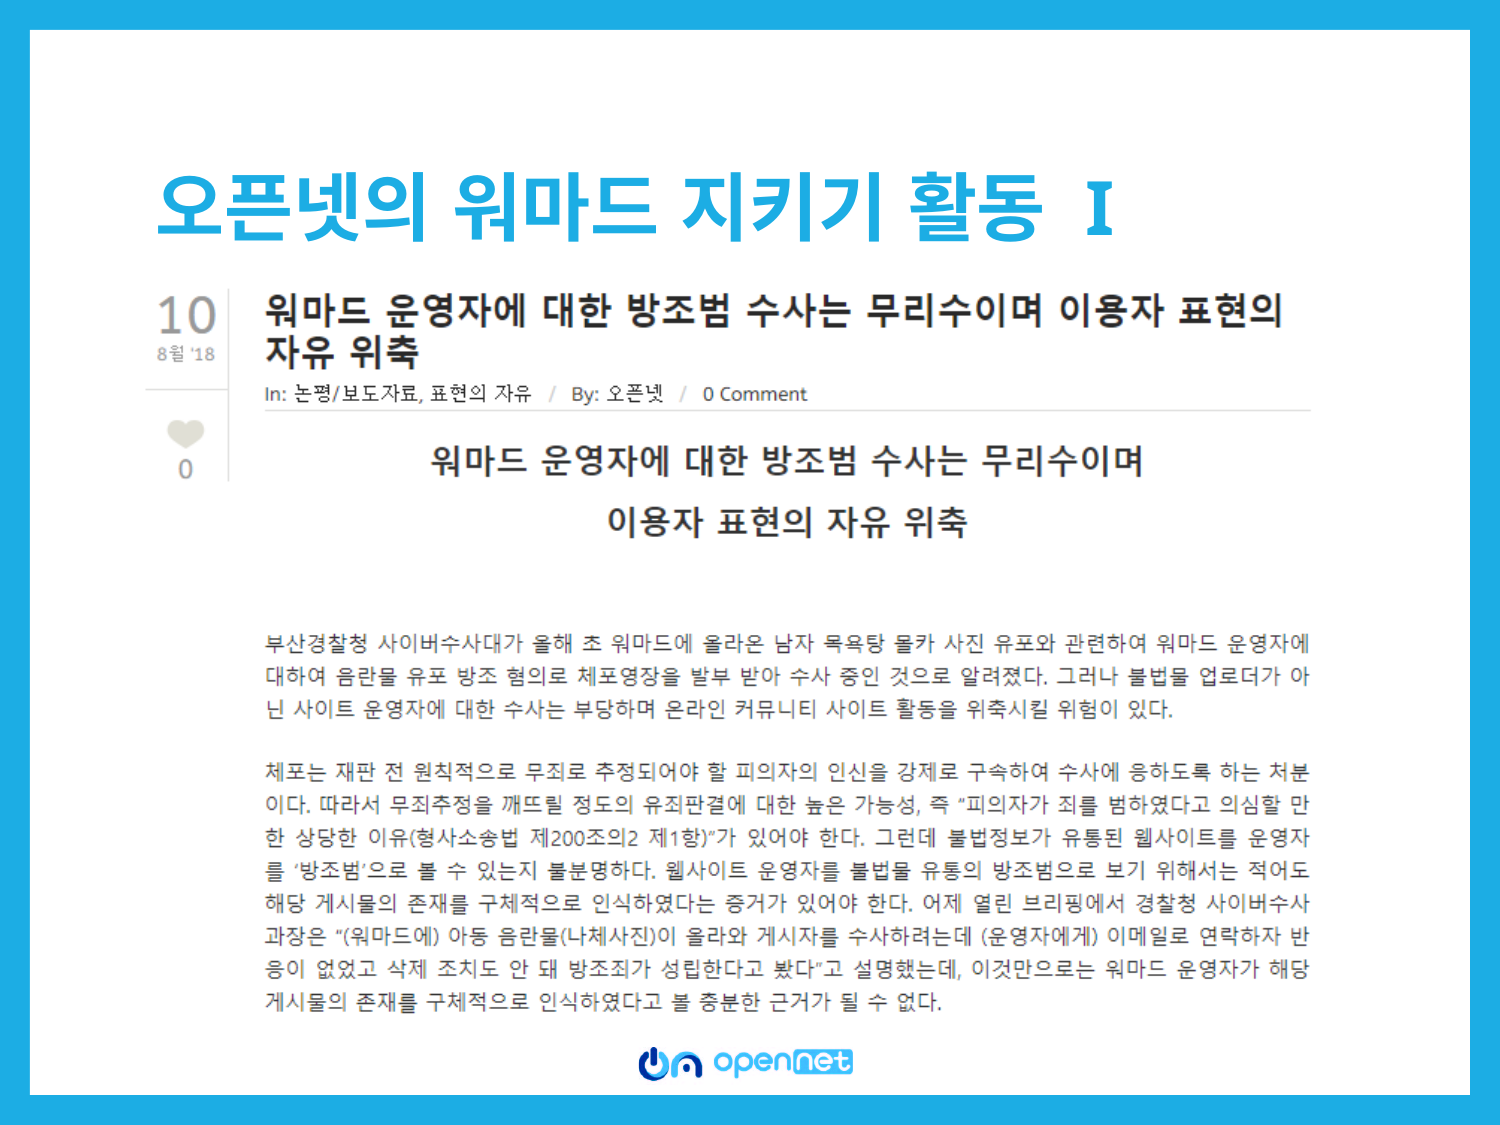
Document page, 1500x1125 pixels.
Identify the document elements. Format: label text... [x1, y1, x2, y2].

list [144, 285, 1356, 1031]
picture [638, 1047, 858, 1085]
title 오픈넷의 워마드 지키기 활동 I [140, 99, 1356, 288]
